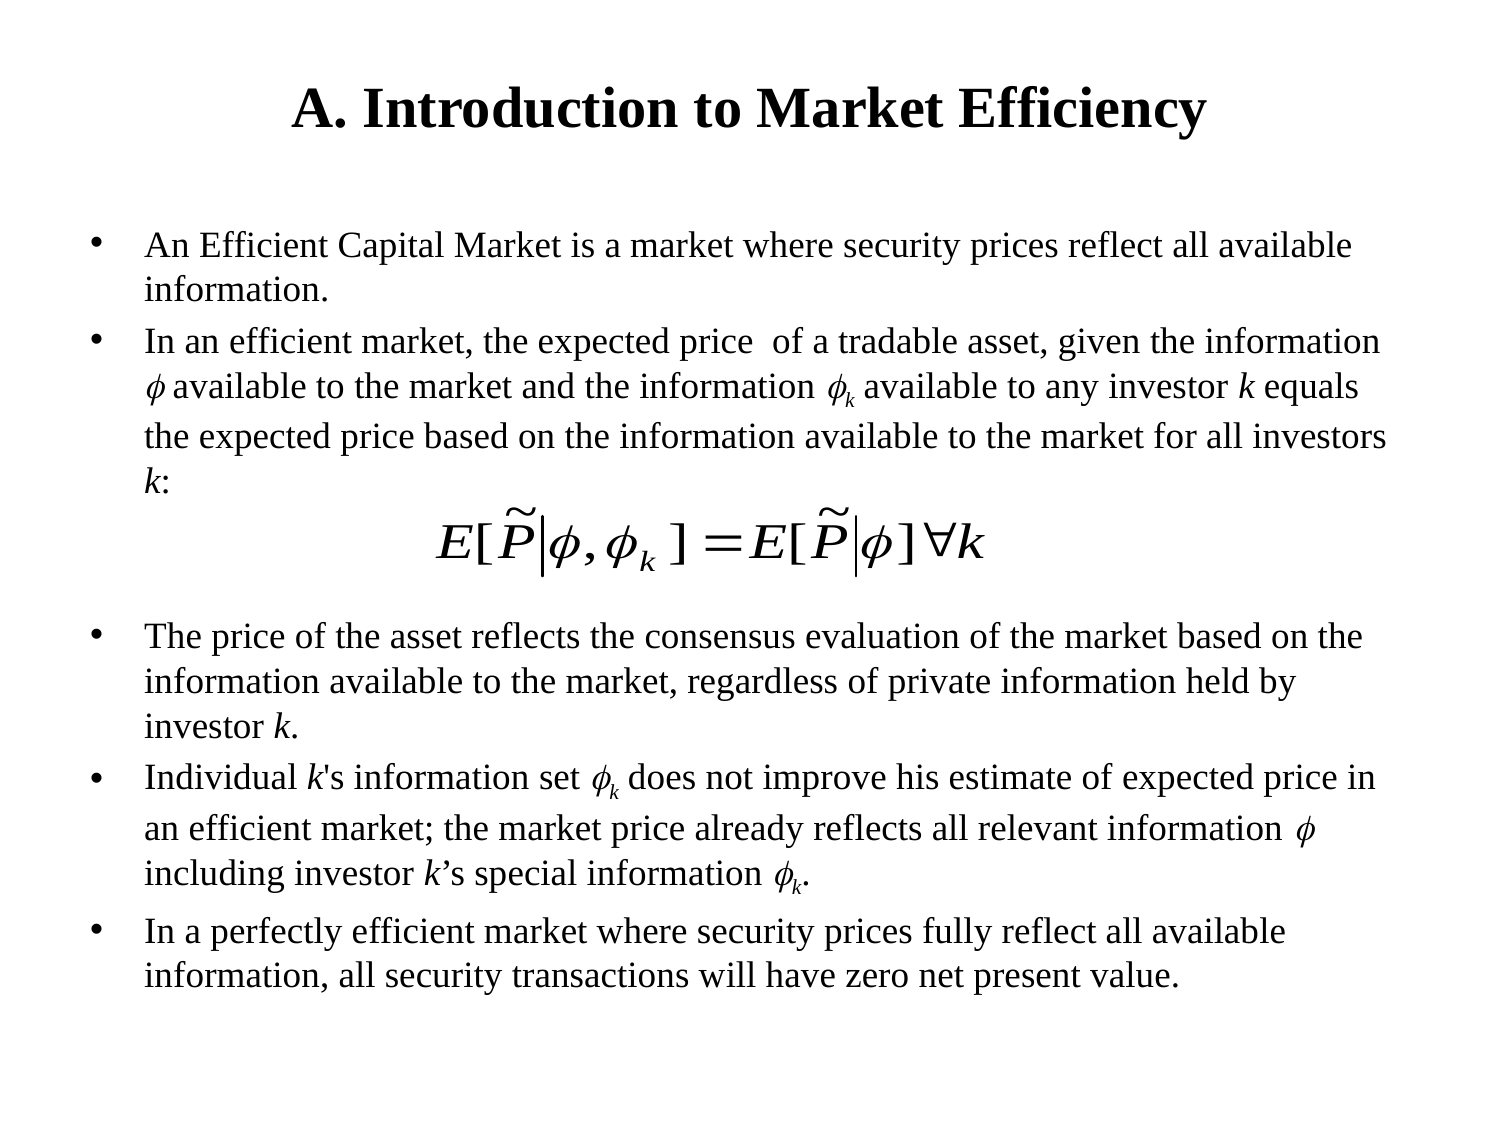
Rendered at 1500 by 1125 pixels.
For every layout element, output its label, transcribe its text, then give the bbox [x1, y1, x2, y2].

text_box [424, 499, 1001, 588]
list An Efficient Capital Market is a market where security prices reflect all available information. In an efficient market, the expected price of a tradable asset, given the information  available to the market and the information k available to any investor k equals the expected price based on the information available to the market for all investors k: The price of the asset reflects the consensus evaluation of the market based on the information available to the market, regardless of private information held by investor k. Individual k's information set k does not improve his estimate of expected price in an efficient market; the market price already reflects all relevant information  including investor k’s special information k. In a perfectly efficient market where security prices fully reflect all available information, all security transactions will have zero net present value. [75, 212, 1425, 1005]
title A. Introduction to Market Efficiency [75, 45, 1425, 163]
